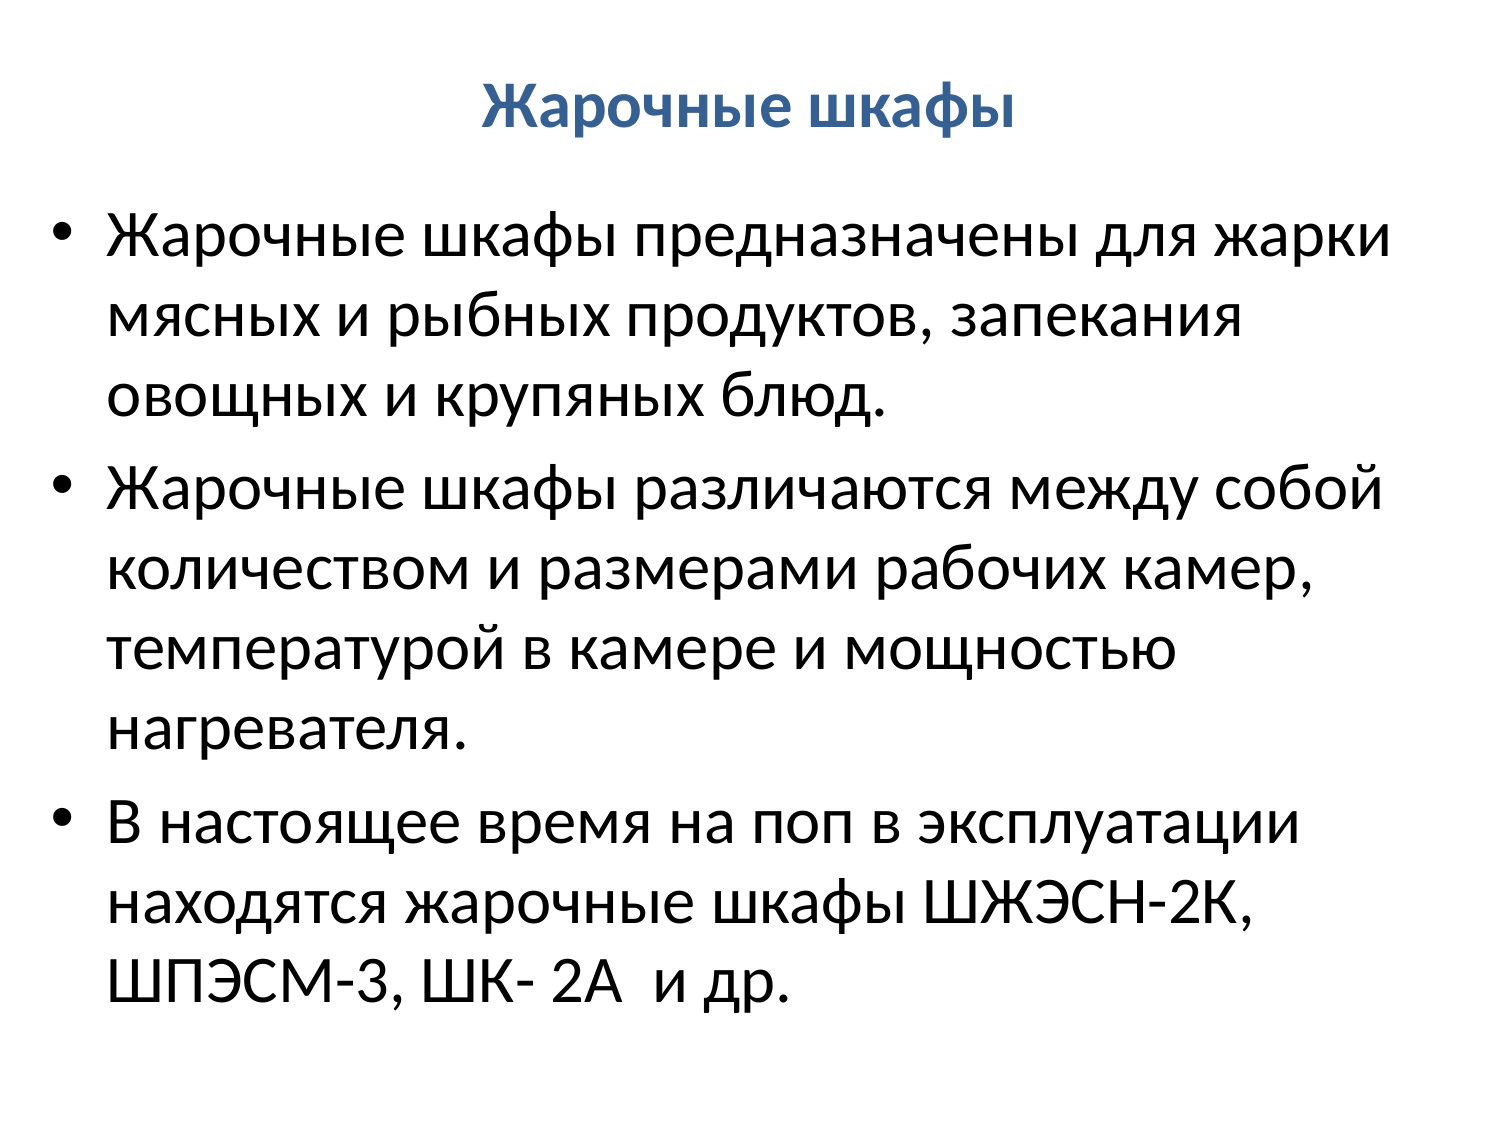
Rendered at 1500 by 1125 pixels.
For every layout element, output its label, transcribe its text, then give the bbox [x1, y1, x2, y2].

title Жарочные шкафы [103, 59, 1397, 141]
list Жарочные шкафы предназначены для жарки мясных и рыбных продуктов, запекания овощных и крупяных блюд. Жарочные шкафы различаются между собой количеством и размерами рабочих камер, температурой в камере и мощностью нагревателя. В настоящее время на поп в эксплуатации находятся жарочные шкафы ШЖЭСН-2К, ШПЭСМ-3, ШК- 2А и др. [35, 182, 1465, 1125]
